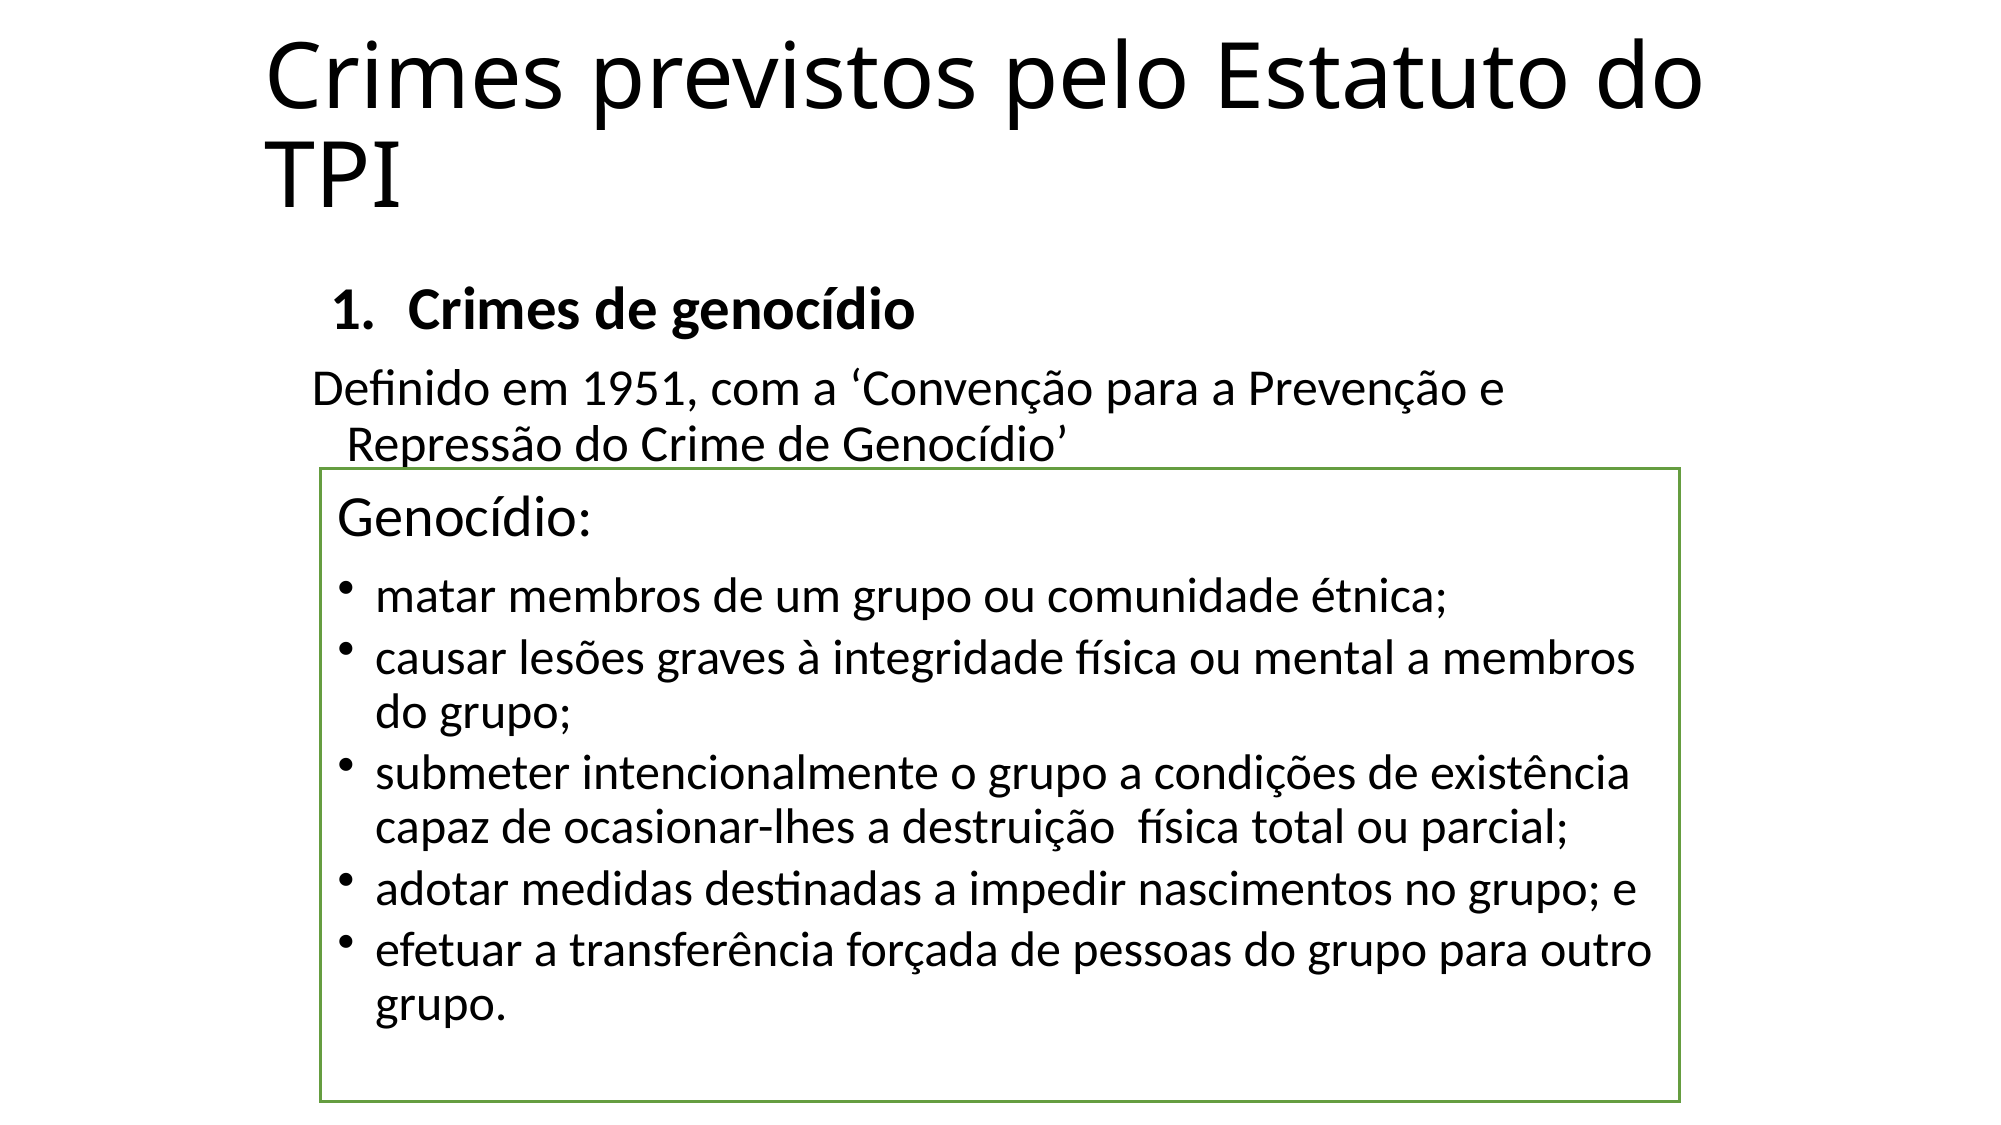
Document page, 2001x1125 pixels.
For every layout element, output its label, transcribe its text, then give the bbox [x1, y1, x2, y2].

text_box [249, 468, 1750, 1102]
list Crimes de genocídio Definido em 1951, com a ‘Convenção para a Prevenção e Repressão do Crime de Genocídio’ [296, 269, 1715, 468]
title Crimes previstos pelo Estatuto do TPI [249, 25, 1750, 231]
